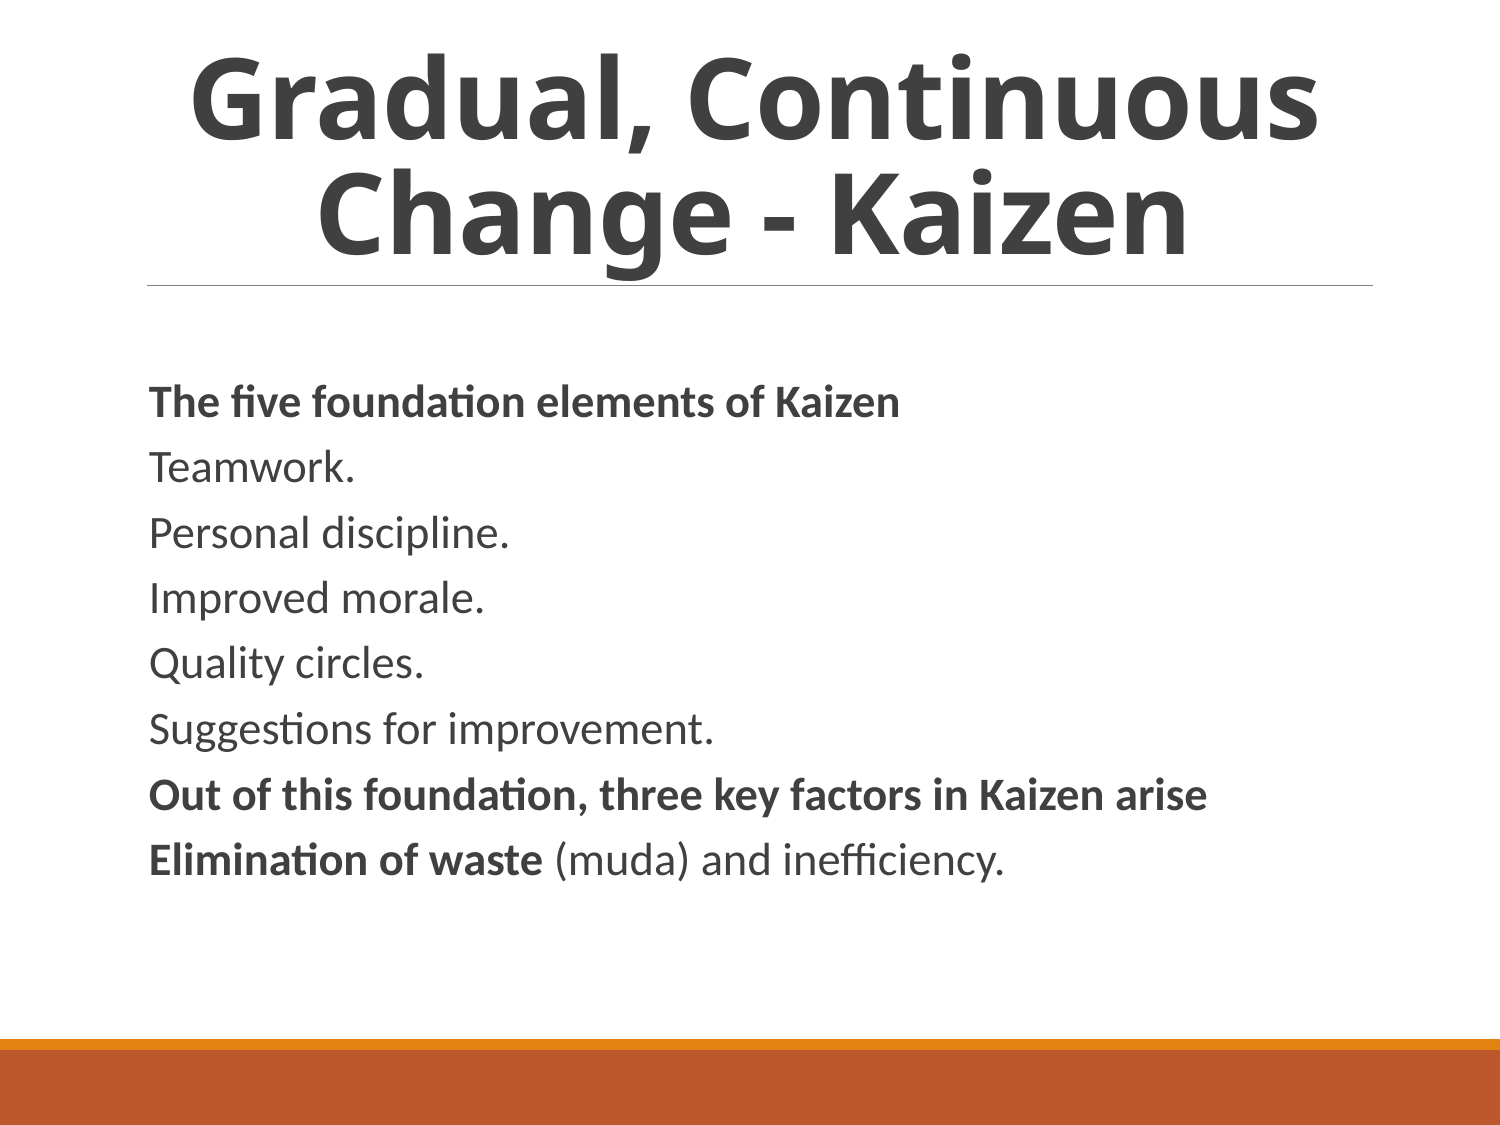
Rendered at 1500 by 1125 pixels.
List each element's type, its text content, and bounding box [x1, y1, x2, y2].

list The five foundation elements of Kaizen Teamwork. Personal discipline. Improved morale. Quality circles. Suggestions for improvement. Out of this foundation, three key factors in Kaizen arise Elimination of waste (muda) and inefficiency. [135, 302, 1373, 963]
title Gradual, Continuous Change - Kaizen [135, 47, 1373, 285]
